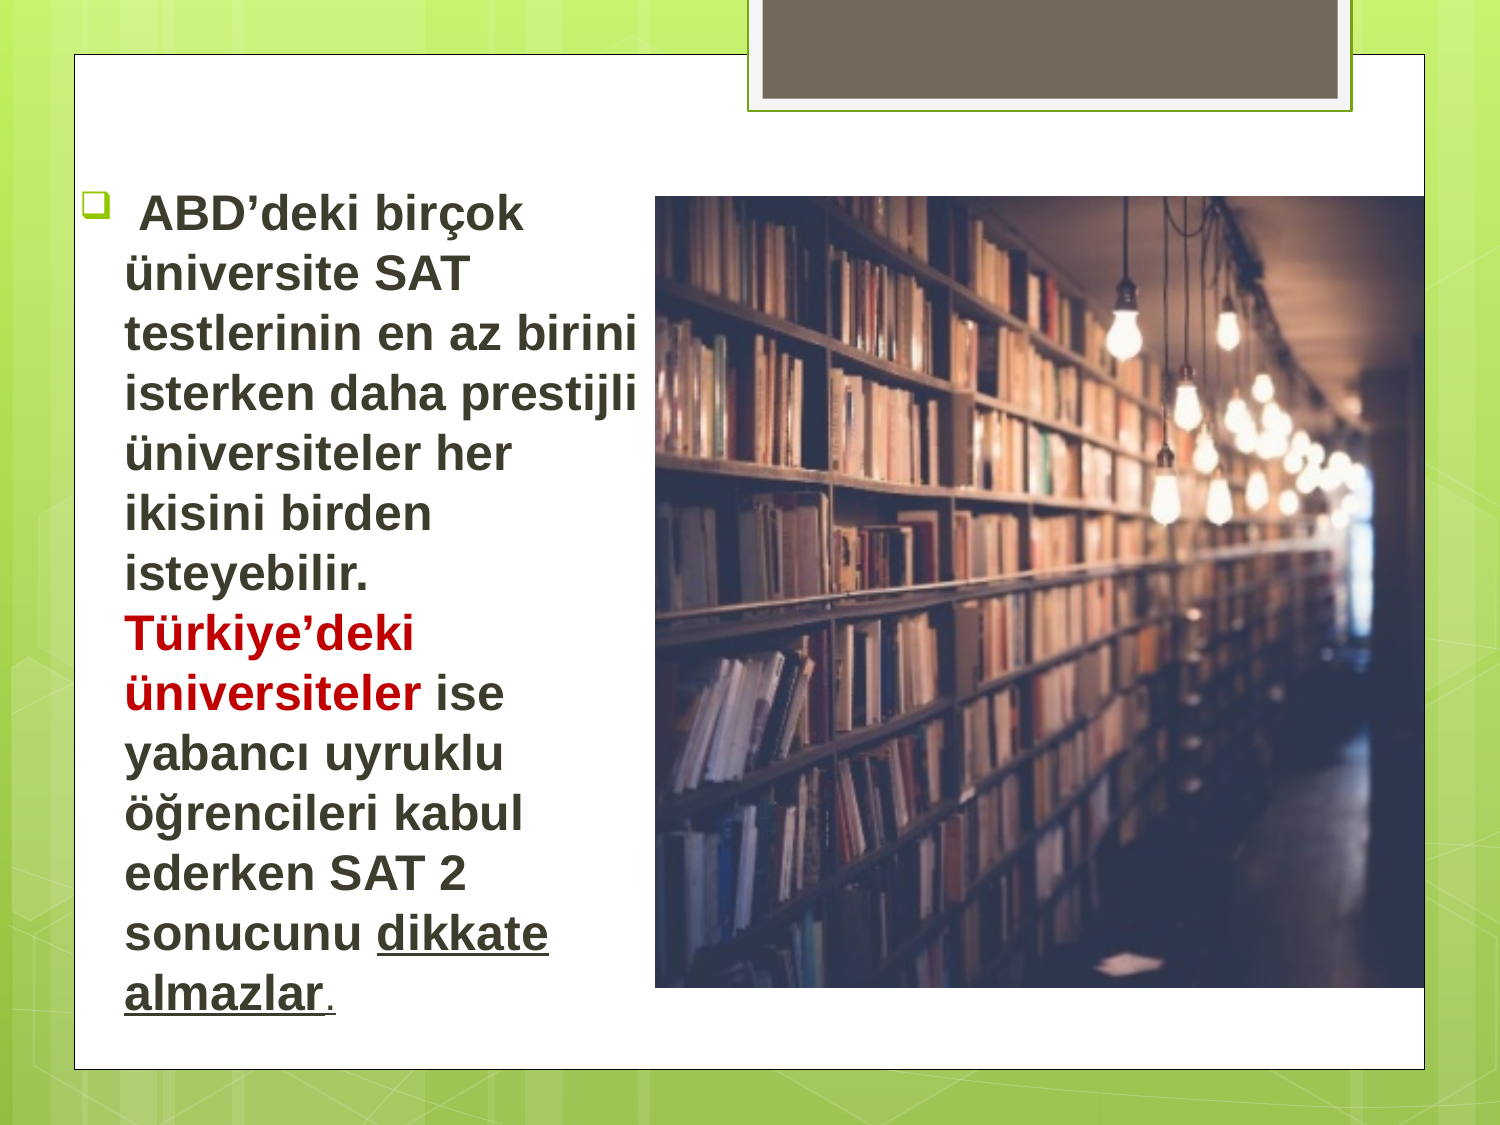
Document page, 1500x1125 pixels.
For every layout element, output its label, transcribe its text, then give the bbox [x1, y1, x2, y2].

picture [655, 196, 1424, 988]
list ABD’deki birçok üniversite SAT testlerinin en az birini isterken daha prestijli üniversiteler her ikisini birden isteyebilir. Türkiye’deki üniversiteler ise yabancı uyruklu öğrencileri kabul ederken SAT 2 sonucunu dikkate almazlar. [53, 172, 656, 1010]
